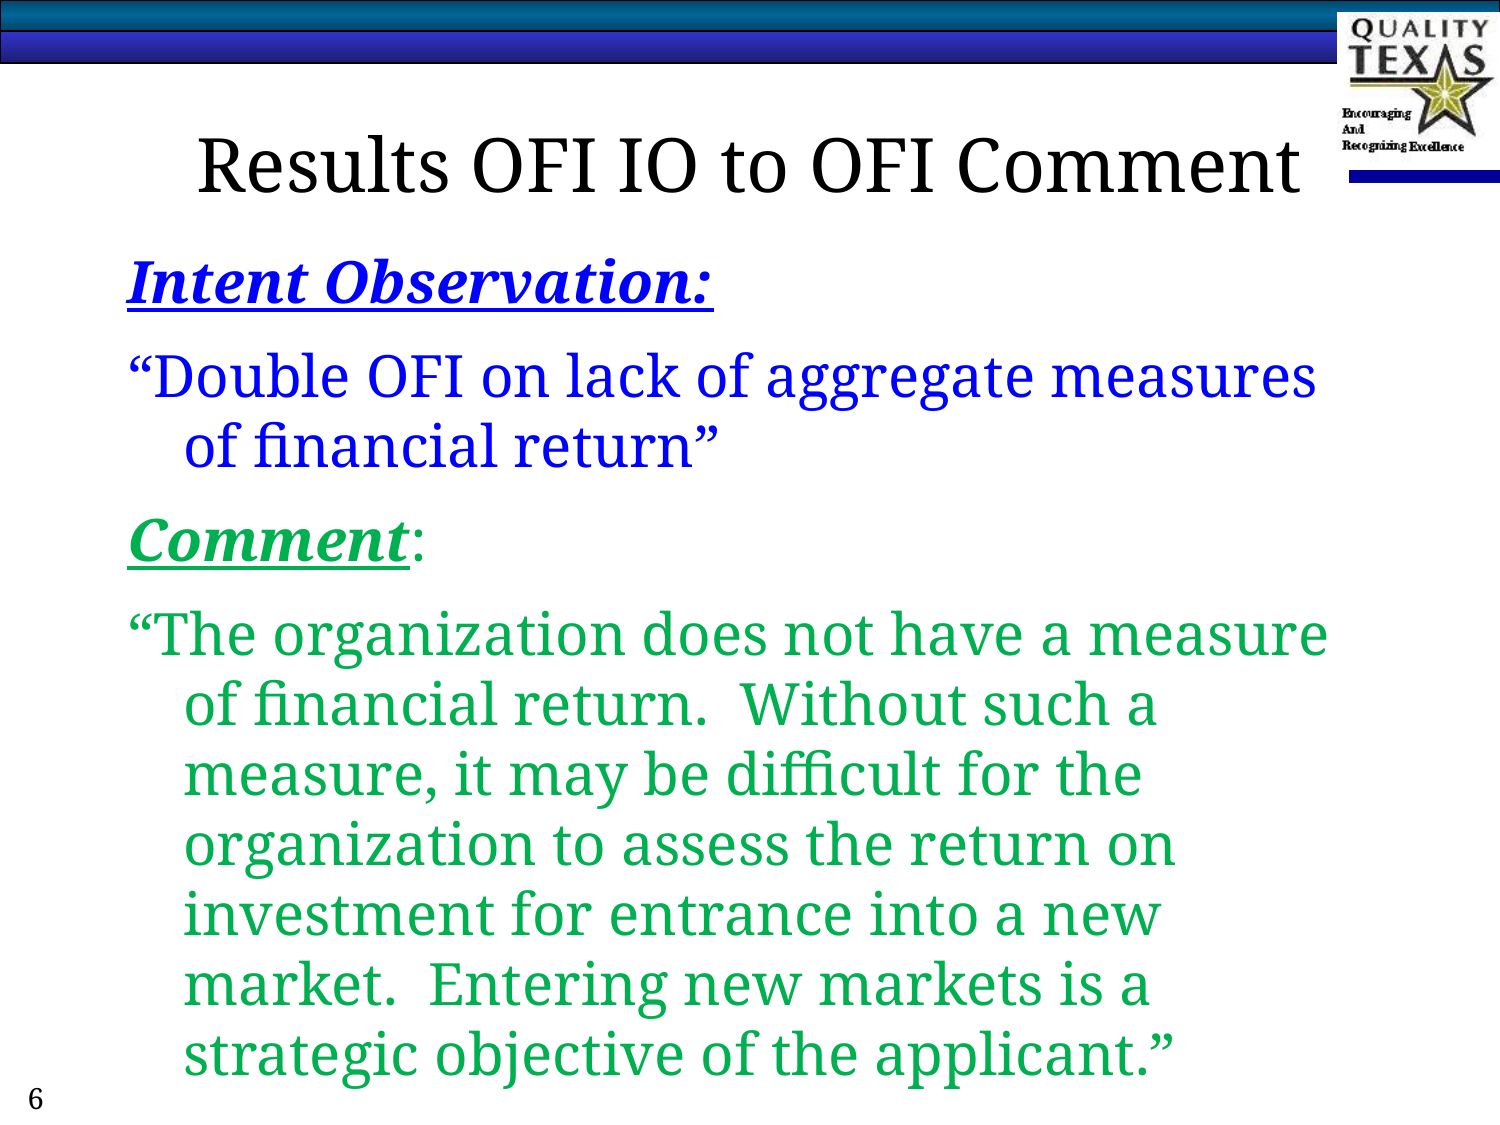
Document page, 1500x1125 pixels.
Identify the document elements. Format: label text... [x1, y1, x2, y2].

picture [1337, 13, 1500, 170]
slide_number 6 [12, 1037, 363, 1113]
list Intent Observation: “Double OFI on lack of aggregate measures of financial return” Comment: “The organization does not have a measure of financial return. Without such a measure, it may be difficult for the organization to assess the return on investment for entrance into a new market. Entering new markets is a strategic objective of the applicant.” [111, 236, 1388, 1039]
title Results OFI IO to OFI Comment [111, 86, 1388, 236]
